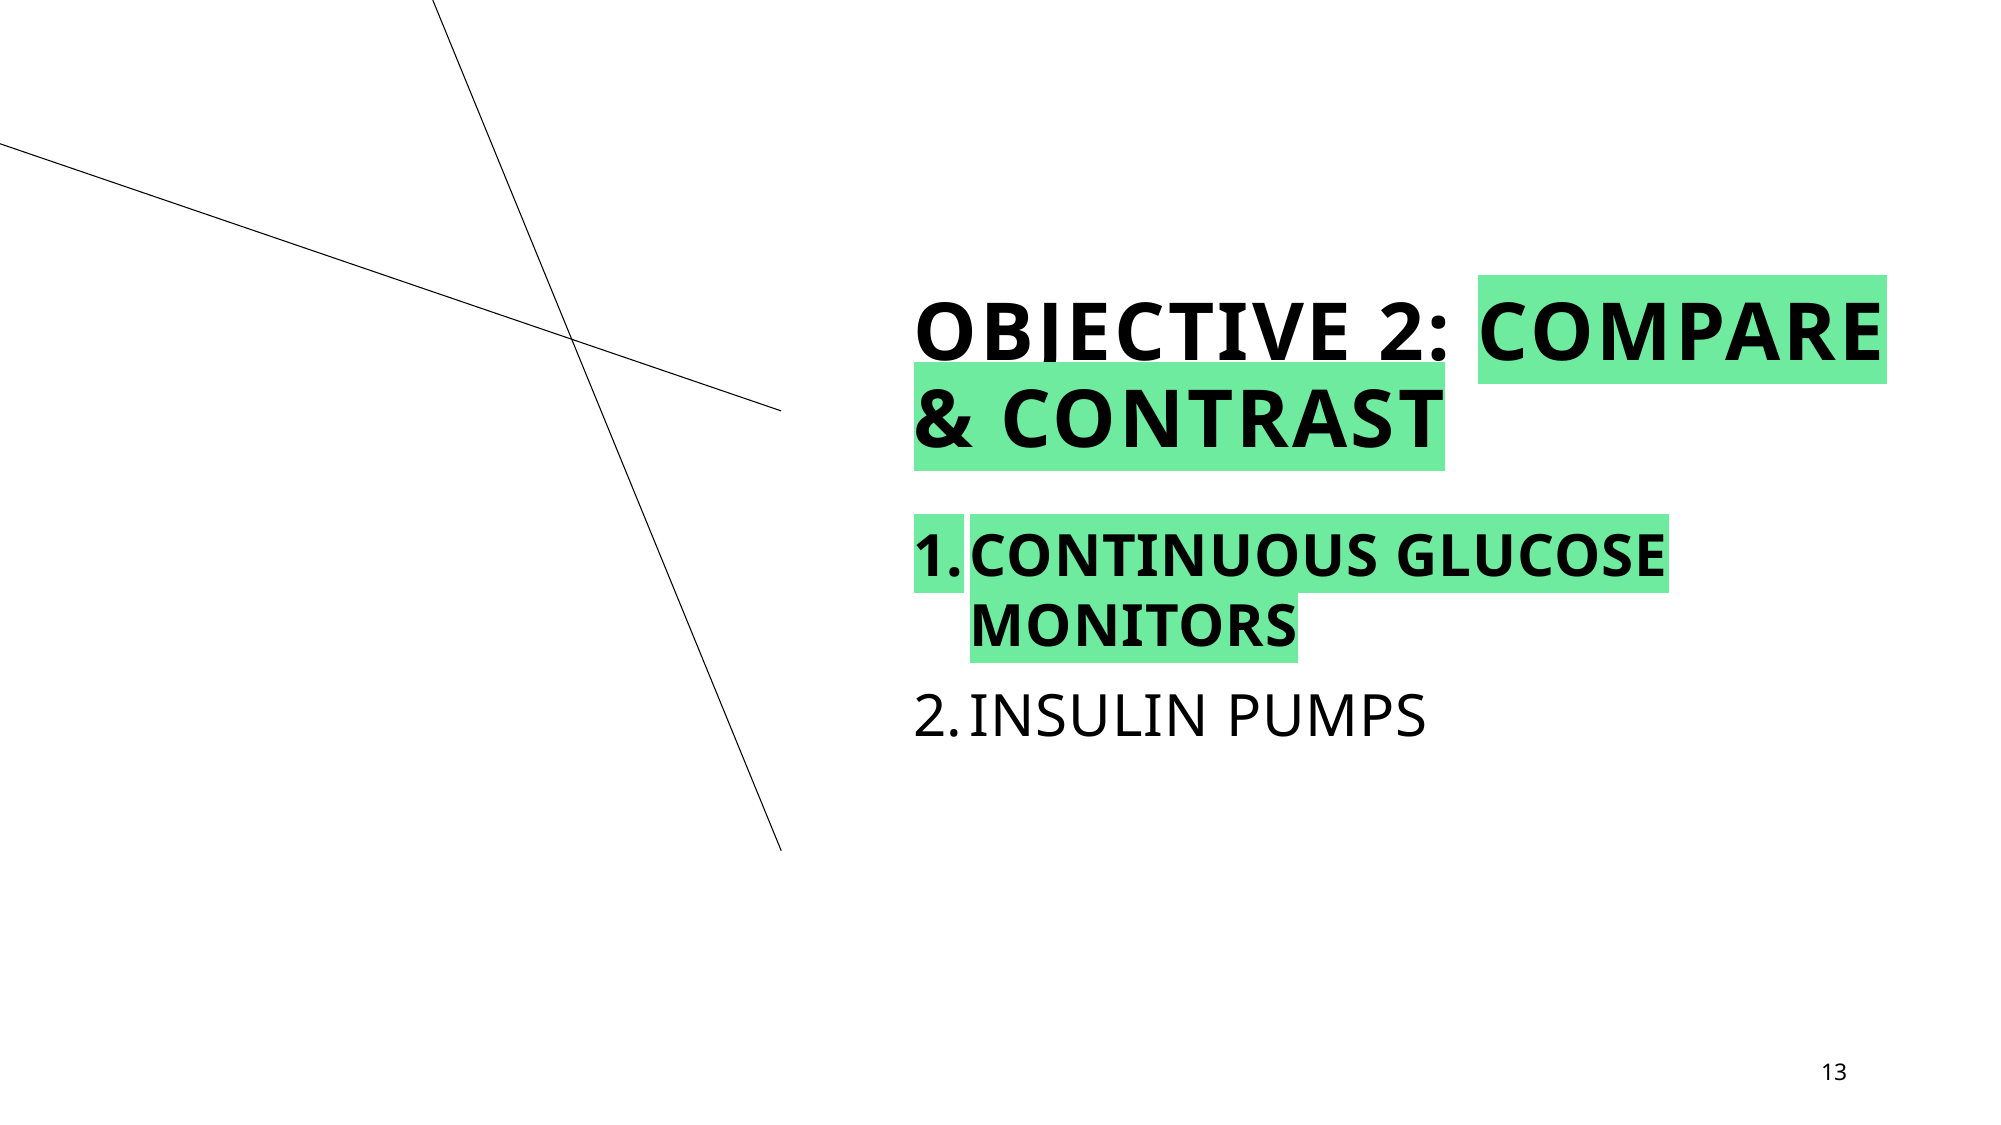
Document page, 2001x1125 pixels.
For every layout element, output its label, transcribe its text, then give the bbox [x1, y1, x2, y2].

list CONTINUOUS GLUCOSE MONITORS INSULIN PUMPS [898, 510, 1856, 855]
slide_number 13 [1412, 1042, 1863, 1103]
title OBJECTIVE 2: compare & CONTRAST [898, 274, 1911, 472]
